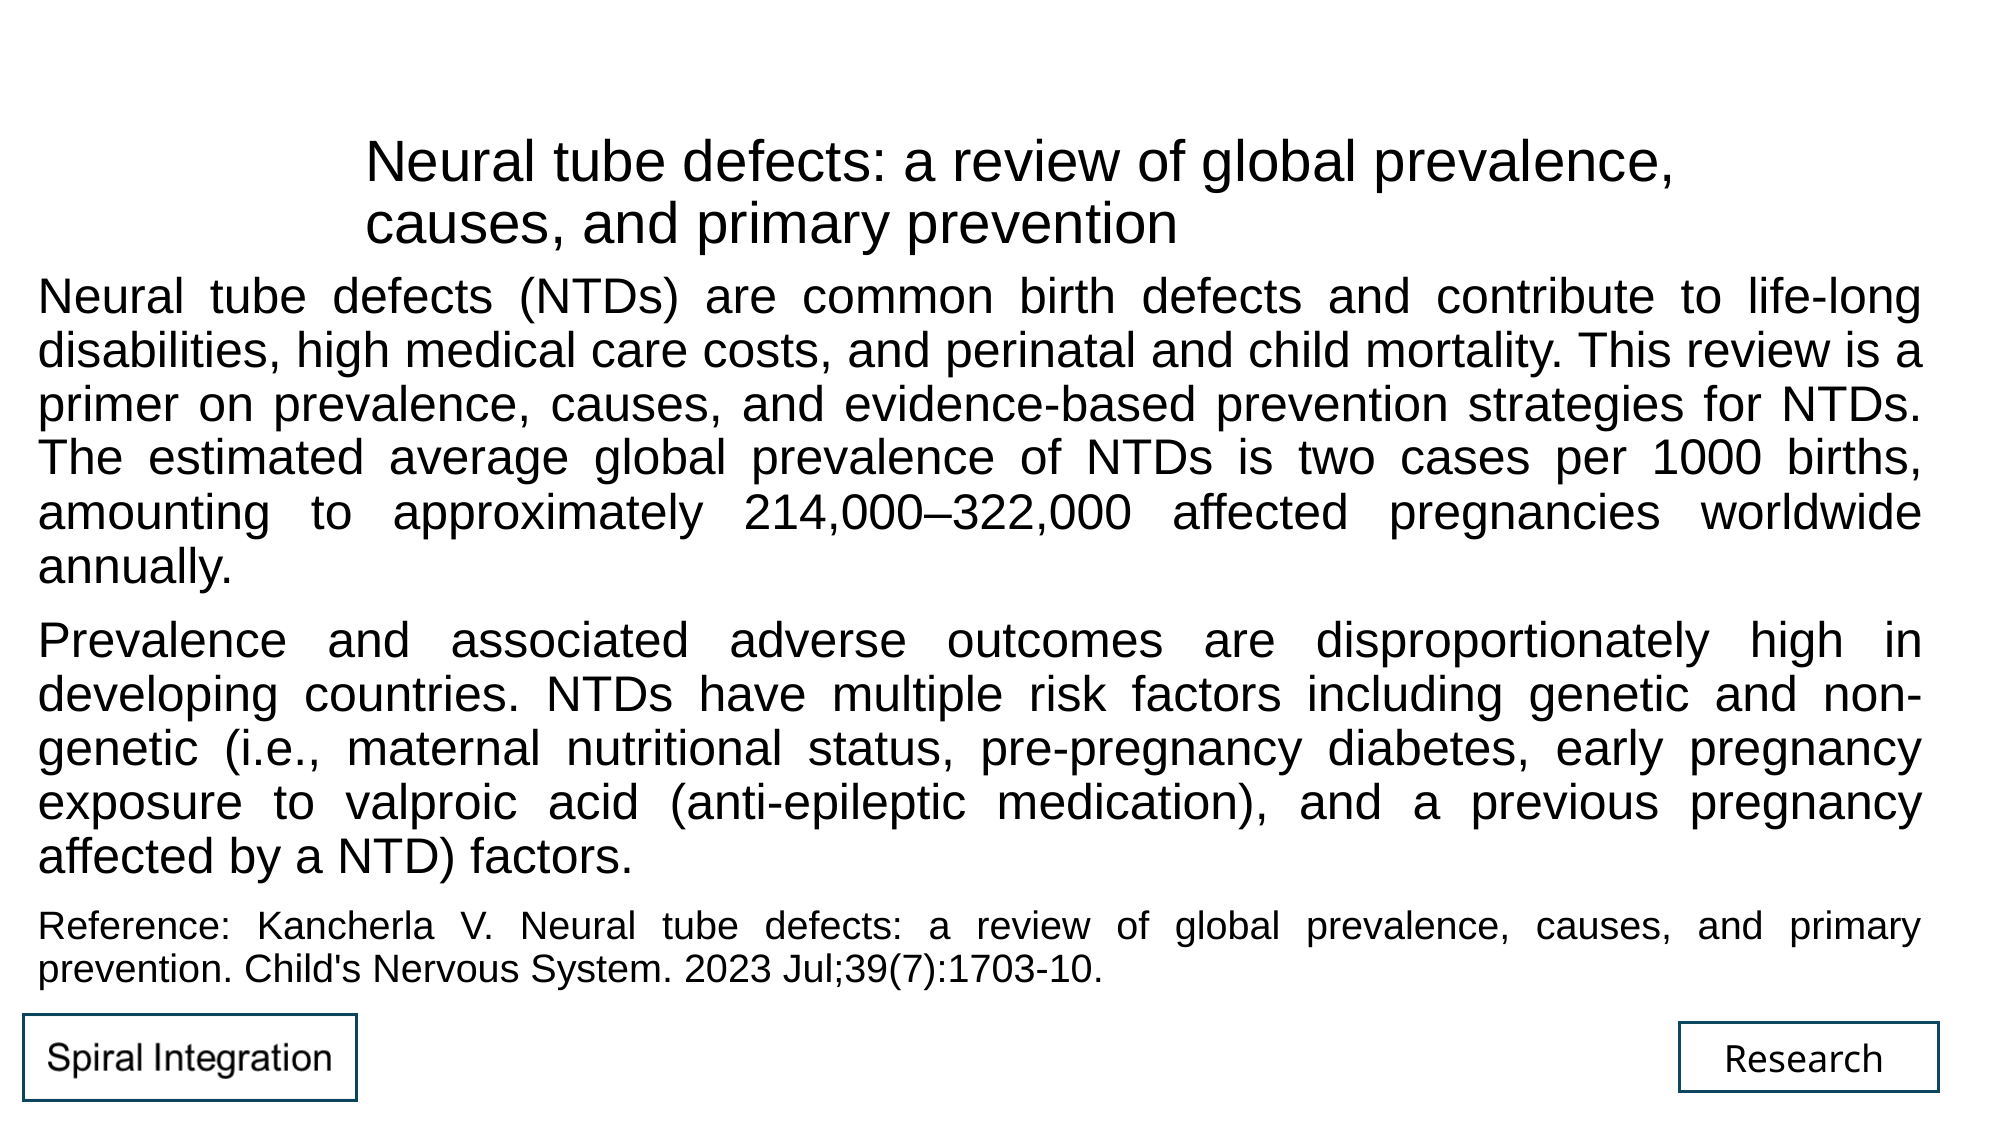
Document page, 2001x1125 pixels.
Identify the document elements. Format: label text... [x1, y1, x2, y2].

slide_number 36 [1412, 1042, 1863, 1103]
picture [22, 1013, 359, 1104]
title Neural tube defects: a review of global prevalence, causes, and primary prevention [350, 99, 1700, 262]
list Neural tube defects (NTDs) are common birth defects and contribute to life-long disabilities, high medical care costs, and perinatal and child mortality. This review is a primer on prevalence, causes, and evidence-based prevention strategies for NTDs. The estimated average global prevalence of NTDs is two cases per 1000 births, amounting to approximately 214,000–322,000 affected pregnancies worldwide annually. Prevalence and associated adverse outcomes are disproportionately high in developing countries. NTDs have multiple risk factors including genetic and non-genetic (i.e., maternal nutritional status, pre-pregnancy diabetes, early pregnancy exposure to valproic acid (anti-epileptic medication), and a previous pregnancy affected by a NTD) factors. Reference: Kancherla V. Neural tube defects: a review of global prevalence, causes, and primary prevention. Child's Nervous System. 2023 Jul;39(7):1703-10. [22, 262, 1939, 1125]
text_box Research [1678, 1021, 1940, 1093]
